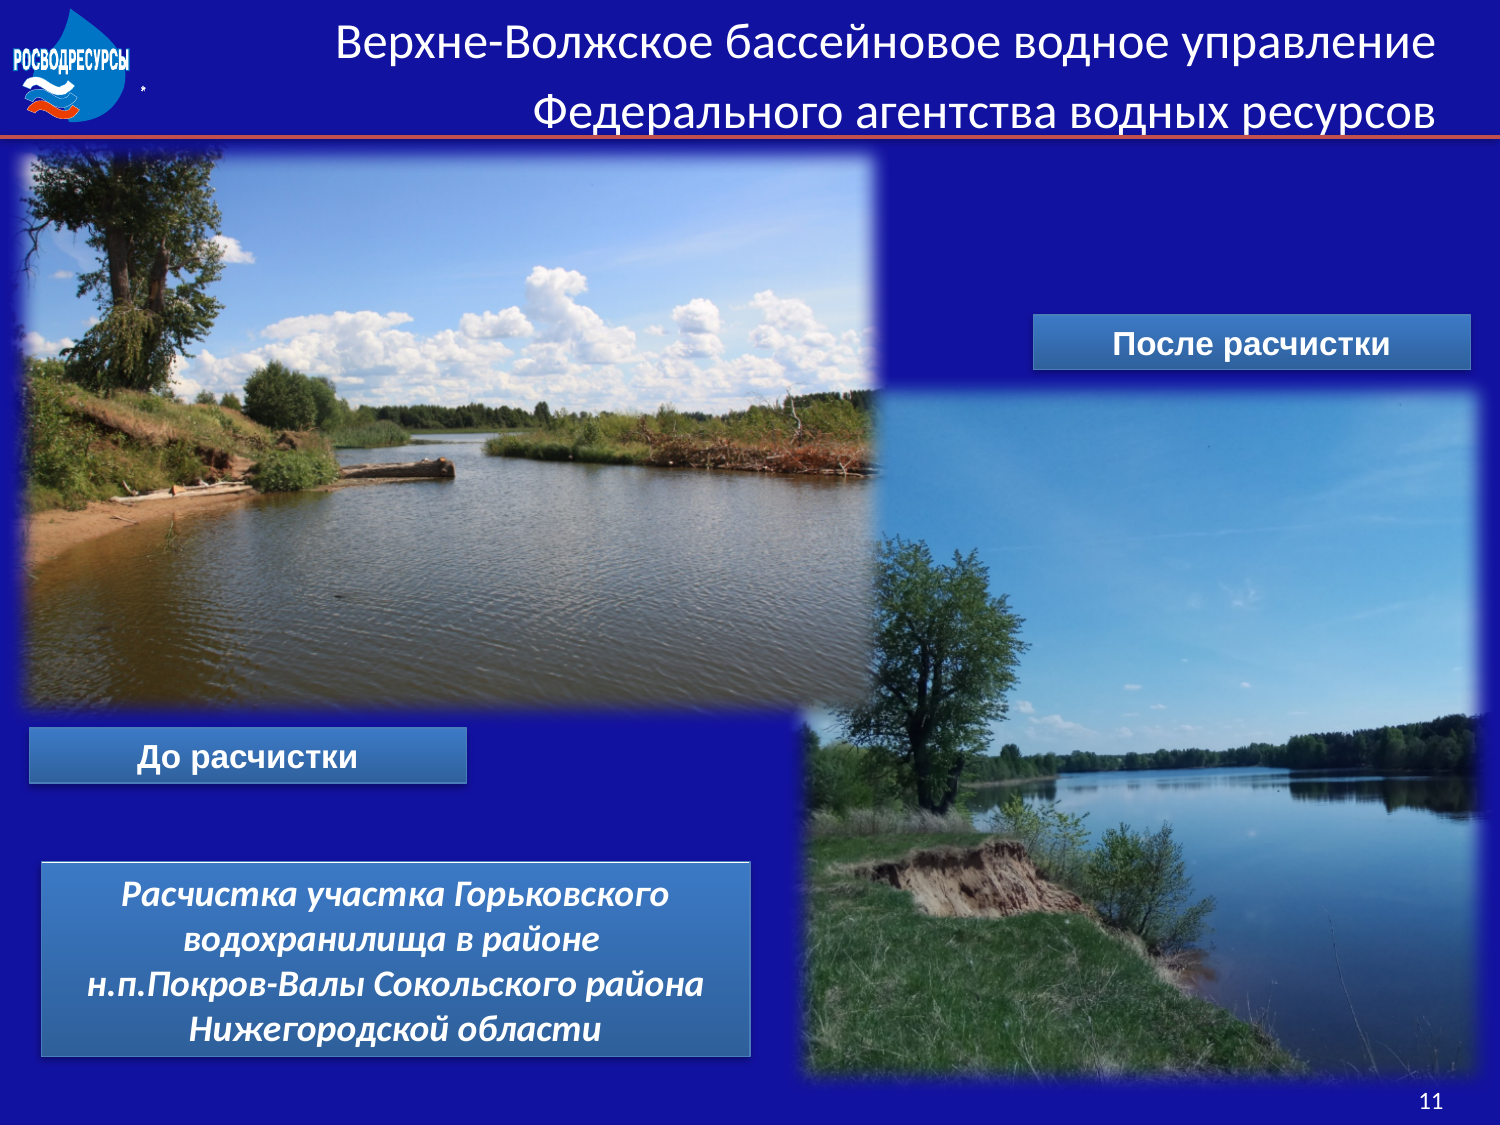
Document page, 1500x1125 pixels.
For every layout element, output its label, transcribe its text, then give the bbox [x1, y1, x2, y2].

text_box После расчистки [1033, 314, 1471, 370]
text_box Расчистка участка Горьковского водохранилища в районе н.п.Покров-Валы Сокольского района Нижегородской области [41, 861, 751, 1057]
picture [5, 136, 1495, 1095]
text_box До расчистки [29, 736, 467, 784]
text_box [0, 0, 1500, 151]
slide_number 11 [1108, 1104, 1459, 1125]
